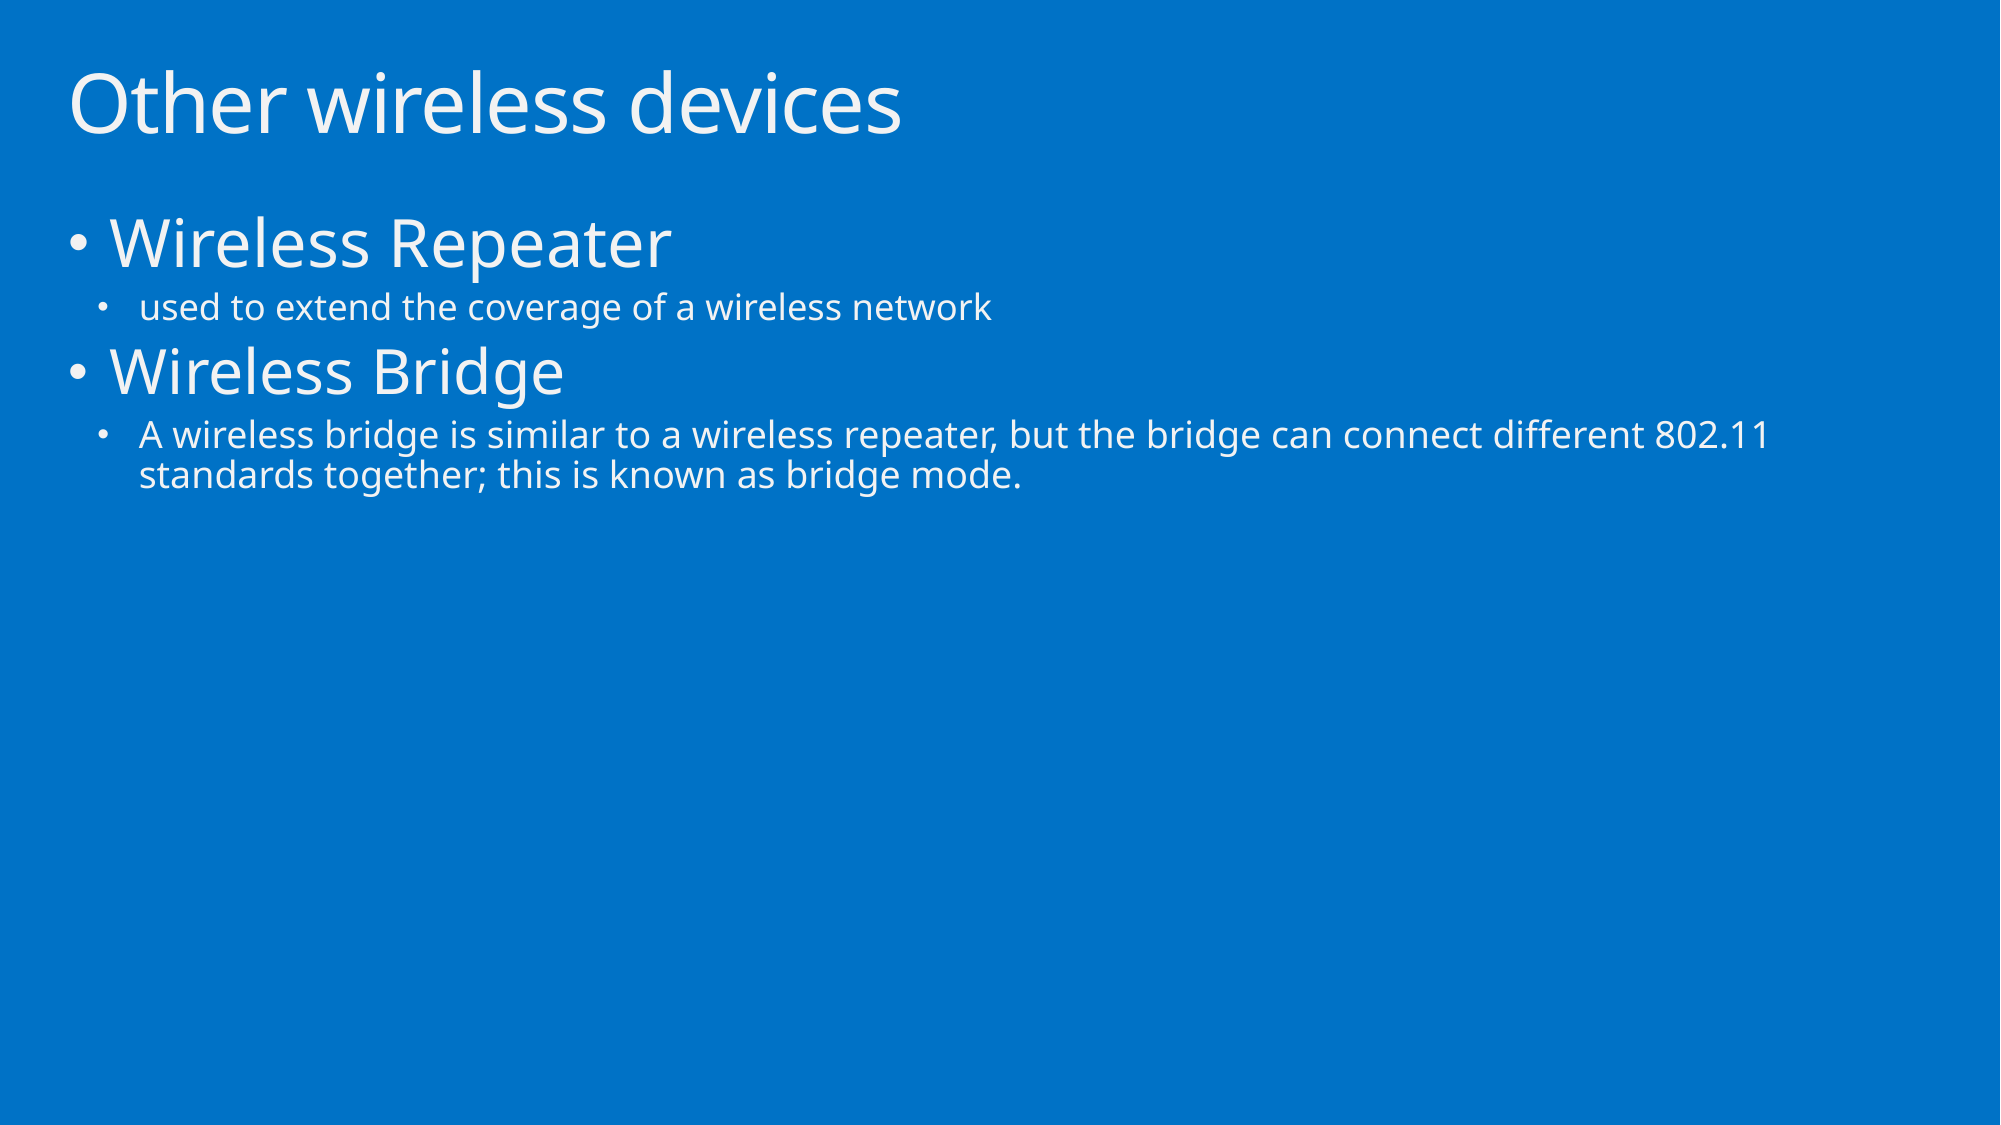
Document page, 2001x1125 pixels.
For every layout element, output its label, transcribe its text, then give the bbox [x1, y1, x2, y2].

list Wireless Repeater used to extend the coverage of a wireless network Wireless Bridge A wireless bridge is similar to a wireless repeater, but the bridge can connect different 802.11 standards together; this is known as bridge mode. [44, 196, 1950, 569]
title Other wireless devices [43, 47, 1950, 196]
